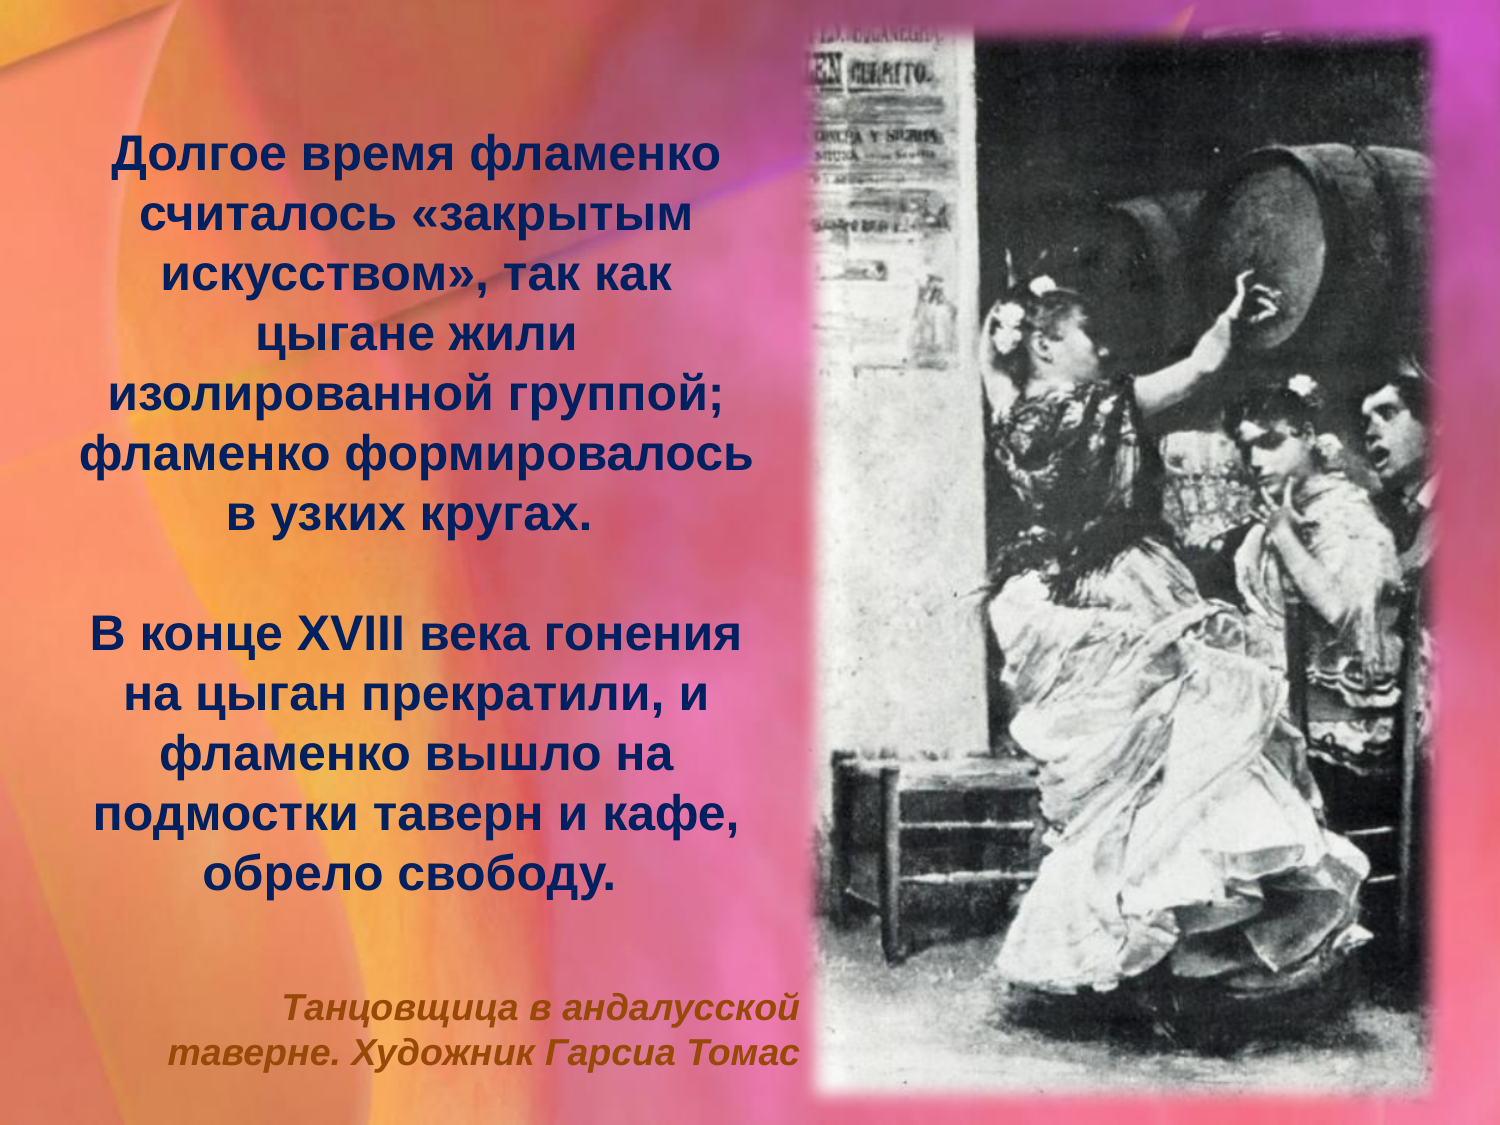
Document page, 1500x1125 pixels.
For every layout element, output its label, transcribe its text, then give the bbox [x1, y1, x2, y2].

text_box Танцовщица в андалусской таверне. Художник Гарсиа Томас [100, 976, 791, 1081]
text_box Долгое время фламенко считалось «закрытым искусством», так как цыгане жили изолированной группой; фламенко формировалось в узких кругах. В конце XVIII века гонения на цыган прекратили, и фламенко вышло на подмостки таверн и кафе, обрело свободу. [53, 113, 780, 909]
picture [0, 0, 1500, 1125]
